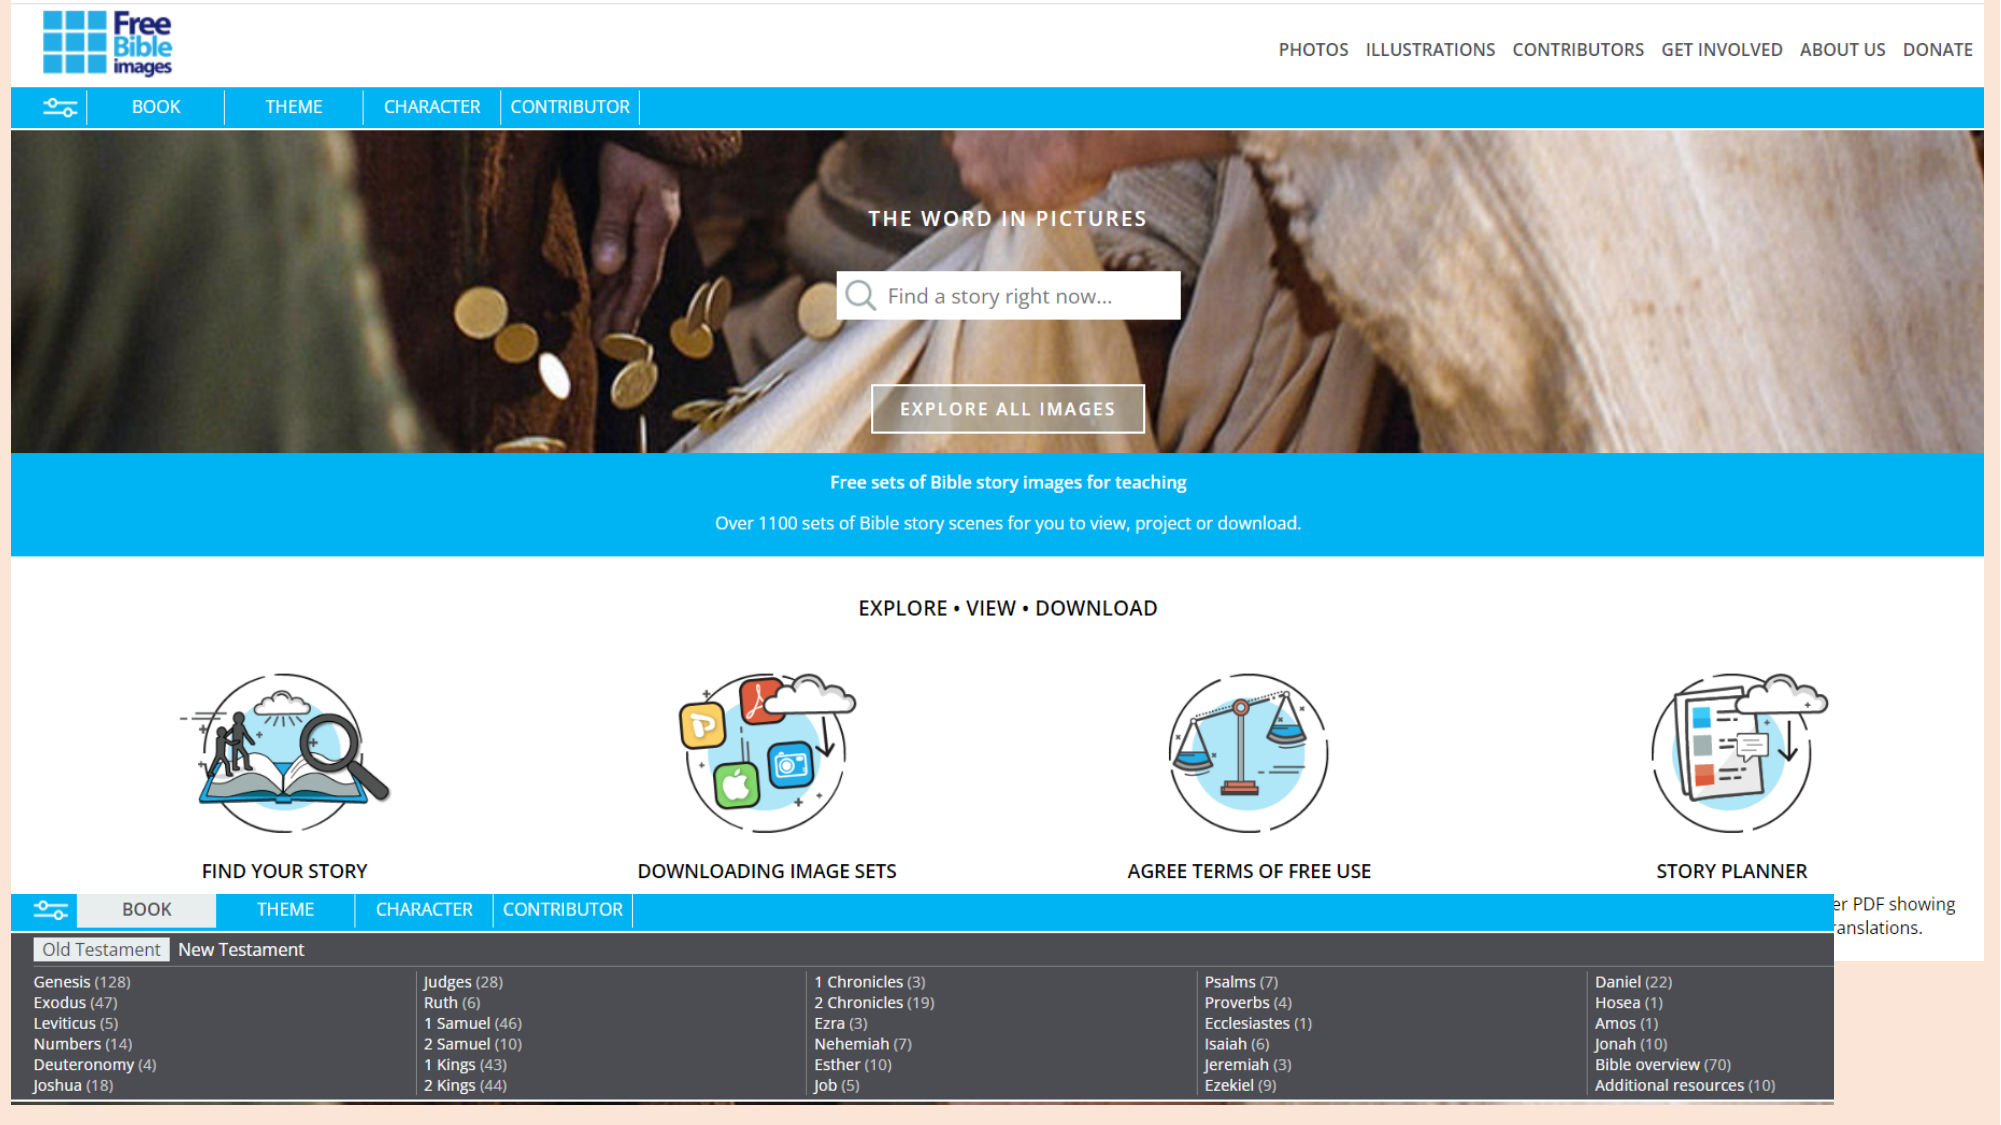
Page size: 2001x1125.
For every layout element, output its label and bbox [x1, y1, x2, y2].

picture [1042, 520, 1053, 529]
picture [434, 904, 442, 915]
picture [1163, 520, 1170, 533]
picture [1117, 477, 1121, 488]
picture [258, 903, 266, 915]
picture [1025, 520, 1030, 528]
picture [306, 903, 313, 915]
picture [745, 520, 753, 529]
picture [1071, 519, 1075, 529]
picture [44, 107, 77, 117]
picture [579, 903, 599, 915]
picture [1054, 479, 1063, 492]
picture [307, 101, 311, 112]
picture [525, 903, 534, 915]
picture [614, 903, 622, 915]
picture [1219, 517, 1226, 529]
picture [542, 101, 546, 112]
picture [950, 520, 964, 529]
picture [417, 101, 426, 112]
picture [295, 903, 303, 915]
picture [841, 521, 848, 529]
picture [1094, 479, 1108, 488]
picture [1244, 520, 1250, 529]
picture [1152, 475, 1160, 488]
picture [1029, 479, 1037, 488]
picture [932, 476, 940, 488]
picture [541, 903, 563, 915]
picture [410, 101, 417, 109]
picture [575, 101, 583, 112]
picture [34, 901, 67, 911]
picture [516, 906, 524, 915]
picture [315, 101, 321, 112]
picture [1133, 479, 1140, 488]
picture [1056, 520, 1063, 529]
picture [567, 903, 575, 915]
picture [1250, 520, 1261, 529]
picture [290, 101, 296, 112]
picture [282, 903, 288, 915]
picture [534, 904, 539, 915]
picture [559, 101, 567, 112]
picture [851, 516, 855, 529]
picture [993, 479, 1001, 488]
picture [441, 101, 459, 112]
picture [504, 906, 512, 915]
picture [898, 479, 904, 488]
picture [291, 903, 295, 915]
picture [1123, 479, 1131, 488]
picture [717, 517, 726, 529]
picture [926, 520, 937, 529]
picture [1016, 522, 1022, 529]
picture [987, 522, 994, 529]
picture [1156, 520, 1162, 529]
picture [172, 101, 179, 112]
picture [910, 475, 926, 488]
picture [526, 101, 540, 112]
picture [841, 479, 846, 488]
picture [378, 903, 386, 915]
picture [790, 517, 796, 529]
picture [277, 101, 286, 112]
picture [883, 516, 888, 529]
picture [550, 101, 556, 112]
picture [396, 101, 406, 112]
picture [11, 0, 1984, 87]
picture [598, 101, 604, 112]
picture [977, 479, 983, 488]
picture [462, 101, 468, 112]
picture [948, 475, 971, 488]
picture [1004, 479, 1018, 492]
picture [937, 523, 943, 533]
picture [44, 99, 77, 108]
picture [1187, 519, 1191, 529]
picture [1143, 479, 1149, 488]
picture [1168, 479, 1186, 492]
picture [409, 903, 430, 915]
picture [386, 101, 394, 112]
picture [1115, 520, 1124, 529]
picture [437, 903, 452, 915]
picture [11, 129, 1984, 453]
picture [607, 101, 629, 112]
picture [1065, 479, 1081, 488]
picture [872, 516, 883, 529]
picture [1088, 475, 1093, 488]
picture [11, 557, 1984, 1105]
picture [600, 906, 611, 915]
picture [986, 477, 991, 488]
picture [872, 477, 895, 488]
picture [134, 101, 141, 112]
picture [1009, 516, 1013, 529]
picture [472, 101, 479, 112]
picture [454, 903, 461, 915]
picture [861, 517, 869, 529]
picture [464, 903, 471, 915]
picture [299, 101, 304, 112]
picture [1229, 522, 1237, 529]
picture [832, 476, 839, 488]
picture [1137, 520, 1152, 533]
picture [34, 910, 68, 920]
picture [402, 903, 409, 912]
picture [267, 101, 274, 112]
picture [388, 903, 398, 915]
picture [969, 520, 983, 529]
picture [1100, 521, 1111, 529]
picture [141, 101, 154, 111]
picture [1046, 479, 1053, 488]
picture [427, 101, 438, 112]
picture [1280, 516, 1296, 529]
picture [848, 479, 866, 488]
picture [269, 903, 277, 915]
